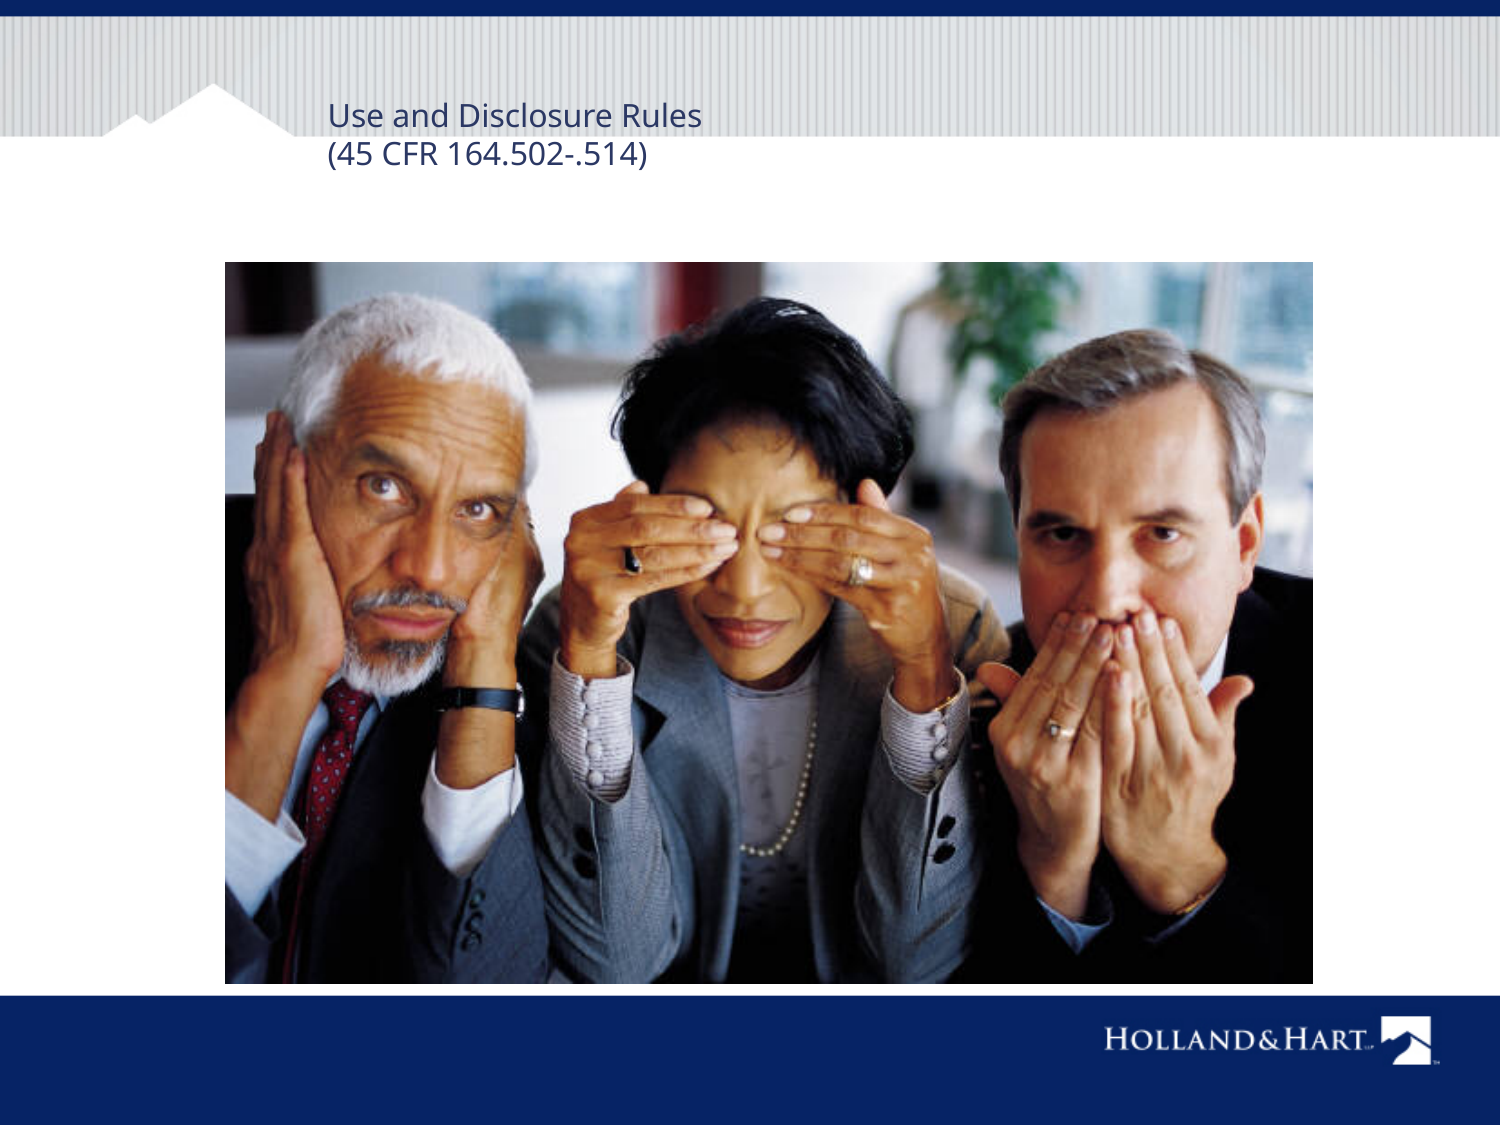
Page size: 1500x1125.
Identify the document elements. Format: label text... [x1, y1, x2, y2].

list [224, 262, 1313, 985]
title Use and Disclosure Rules (45 CFR 164.502-.514) [312, 87, 1438, 180]
picture [0, 0, 1500, 1125]
